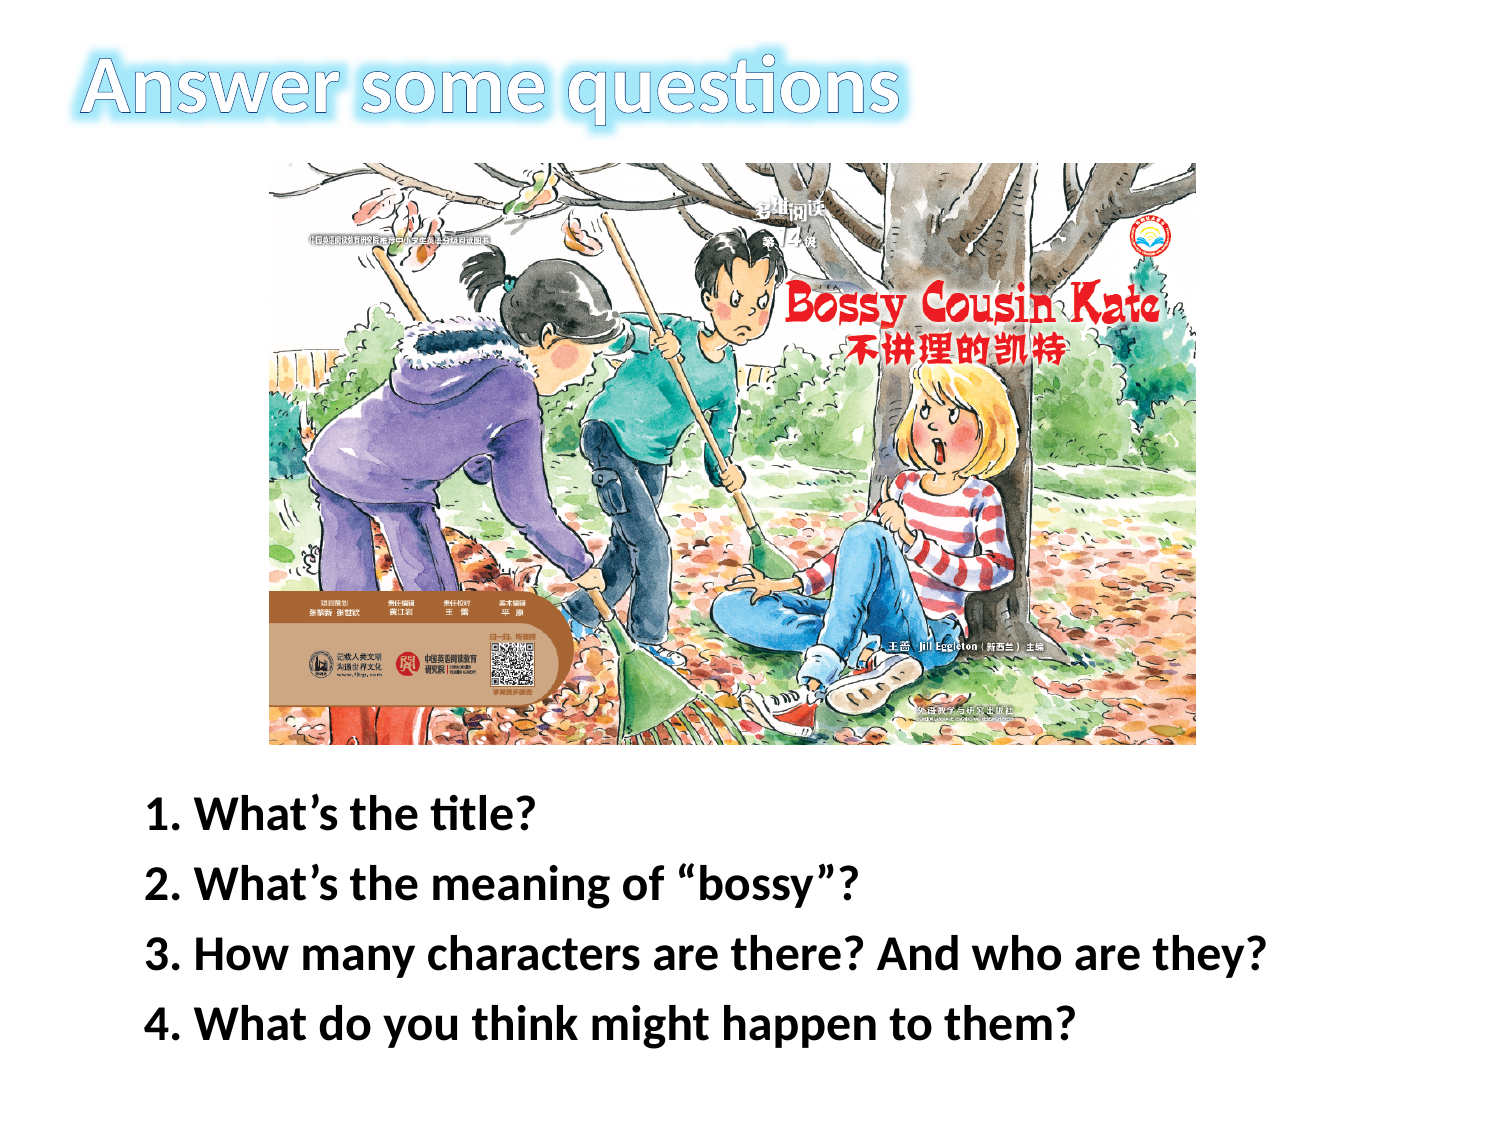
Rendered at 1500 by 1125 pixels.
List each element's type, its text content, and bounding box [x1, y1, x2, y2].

picture [269, 163, 1196, 745]
text_box 1. What’s the title? 2. What’s the meaning of “bossy”? 3. How many characters are there? And who are they? 4. What do you think might happen to them? [128, 773, 1348, 1090]
text_box [996, 468, 1465, 774]
text_box Answer some questions [64, 21, 1020, 137]
